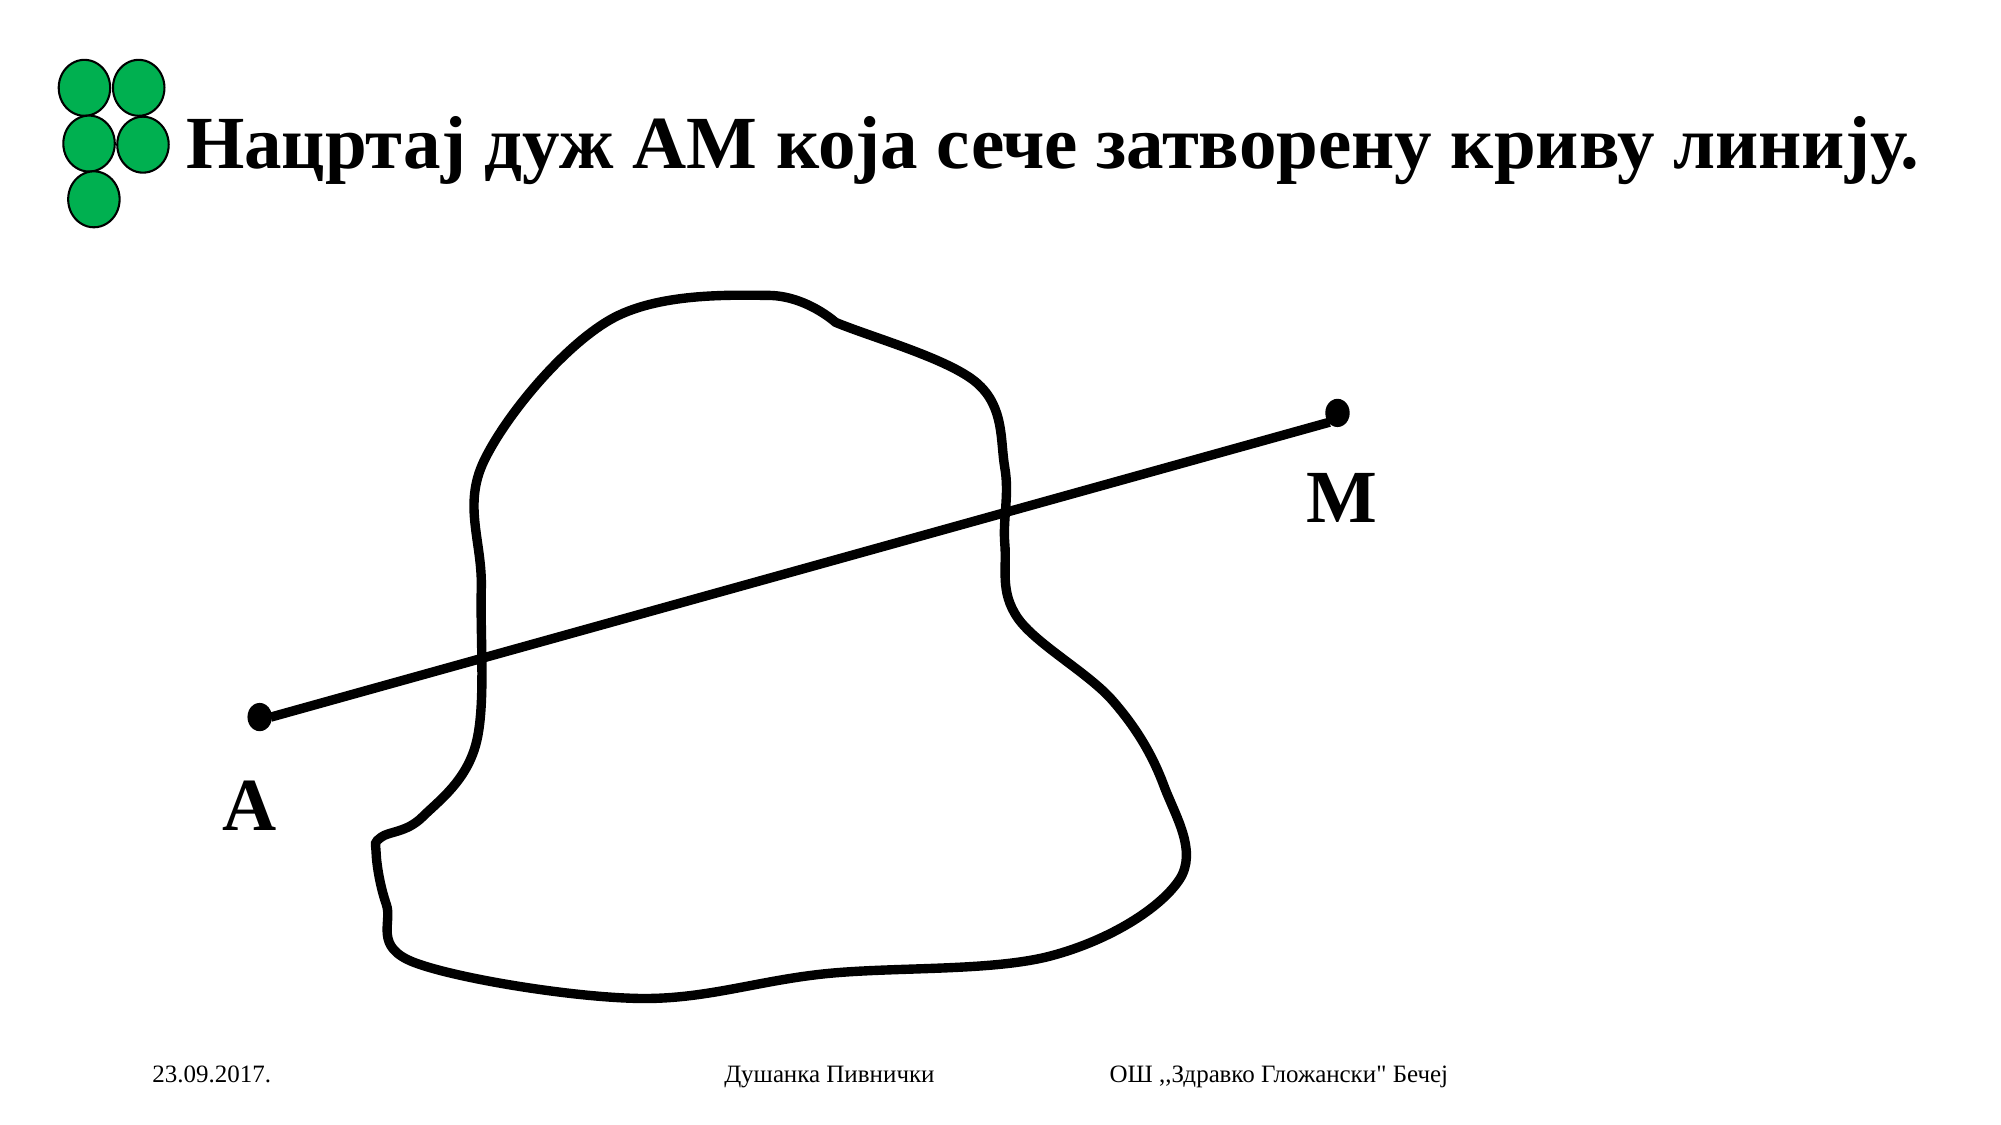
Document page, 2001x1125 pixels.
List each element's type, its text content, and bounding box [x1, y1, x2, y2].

text_box A [207, 758, 312, 833]
text_box [62, 114, 116, 172]
text_box М [1330, 450, 1396, 525]
footer Душанка Пивнички ОШ ,,Здравко Гложански" Бечеј [662, 1042, 1512, 1103]
text_box [374, 718, 1188, 1000]
text_box [116, 115, 170, 174]
text_box [506, 294, 1001, 422]
text_box [57, 58, 112, 116]
text_box [1325, 398, 1350, 428]
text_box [270, 422, 1330, 718]
title Нацртај дуж АМ која сече затворену криву линију. [171, 35, 1937, 254]
text_box [247, 702, 272, 732]
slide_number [137, 1042, 588, 1103]
text_box [111, 58, 166, 117]
text_box [67, 170, 121, 229]
